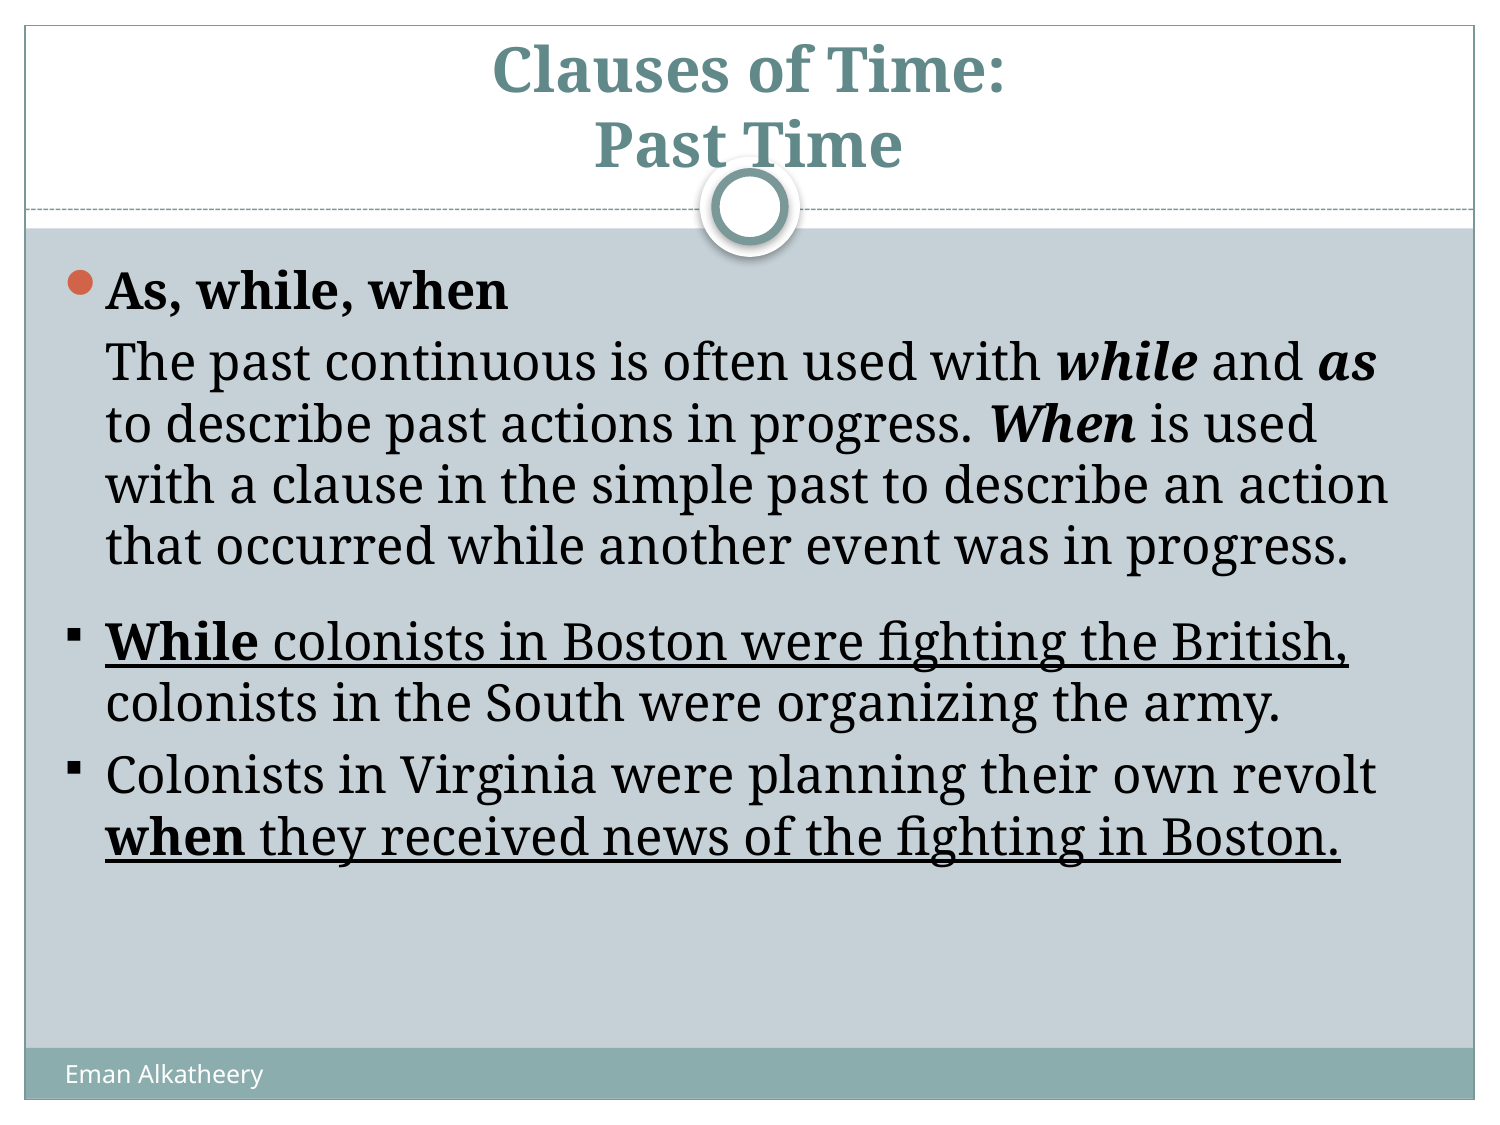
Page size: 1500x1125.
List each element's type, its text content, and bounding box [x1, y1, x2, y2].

list As, while, when The past continuous is often used with while and as to describe past actions in progress. When is used with a clause in the simple past to describe an action that occurred while another event was in progress. While colonists in Boston were fighting the British, colonists in the South were organizing the army. Colonists in Virginia were planning their own revolt when they received news of the fighting in Boston. [49, 250, 1445, 1001]
footer Eman Alkatheery [50, 1051, 638, 1112]
title Clauses of Time: Past Time [49, 63, 1450, 188]
